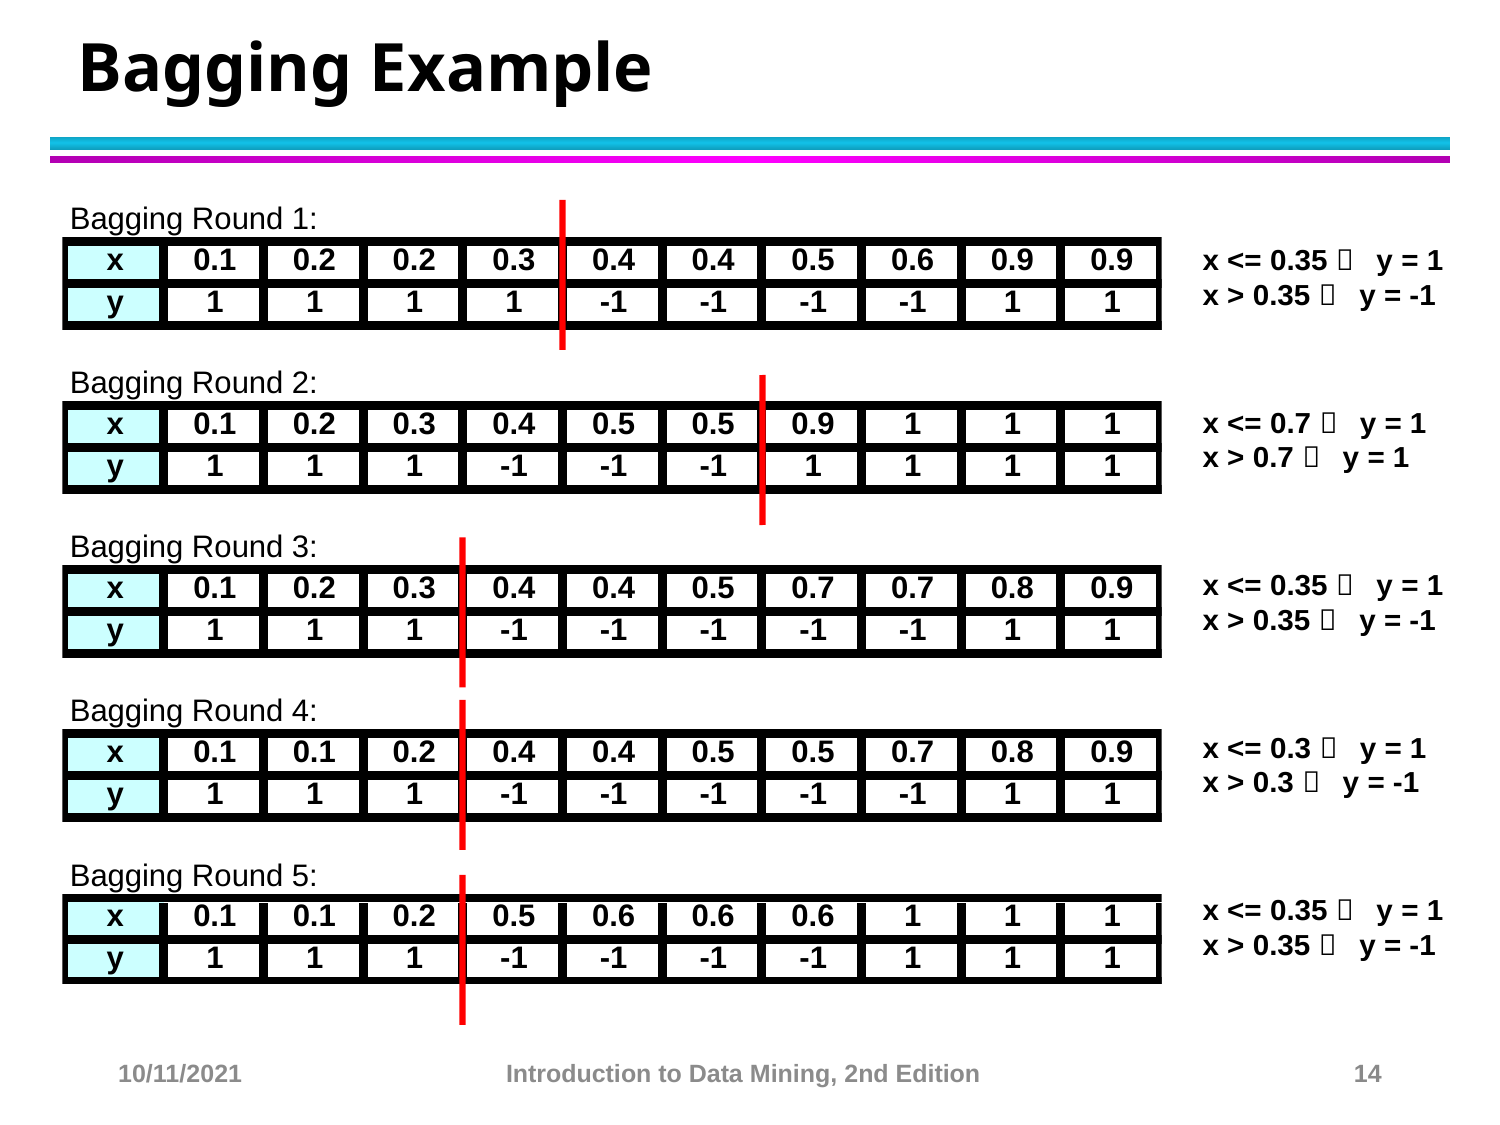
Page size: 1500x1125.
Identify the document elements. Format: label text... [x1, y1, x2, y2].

title Bagging Example [62, 24, 1421, 113]
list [1199, 399, 1430, 480]
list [62, 199, 1163, 985]
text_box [1199, 887, 1447, 968]
slide_number 14 [1059, 1042, 1397, 1103]
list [1199, 237, 1447, 318]
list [1199, 562, 1447, 643]
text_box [1199, 724, 1430, 805]
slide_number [103, 1042, 441, 1103]
footer Introduction to Data Mining, 2nd Edition [462, 1042, 1025, 1103]
